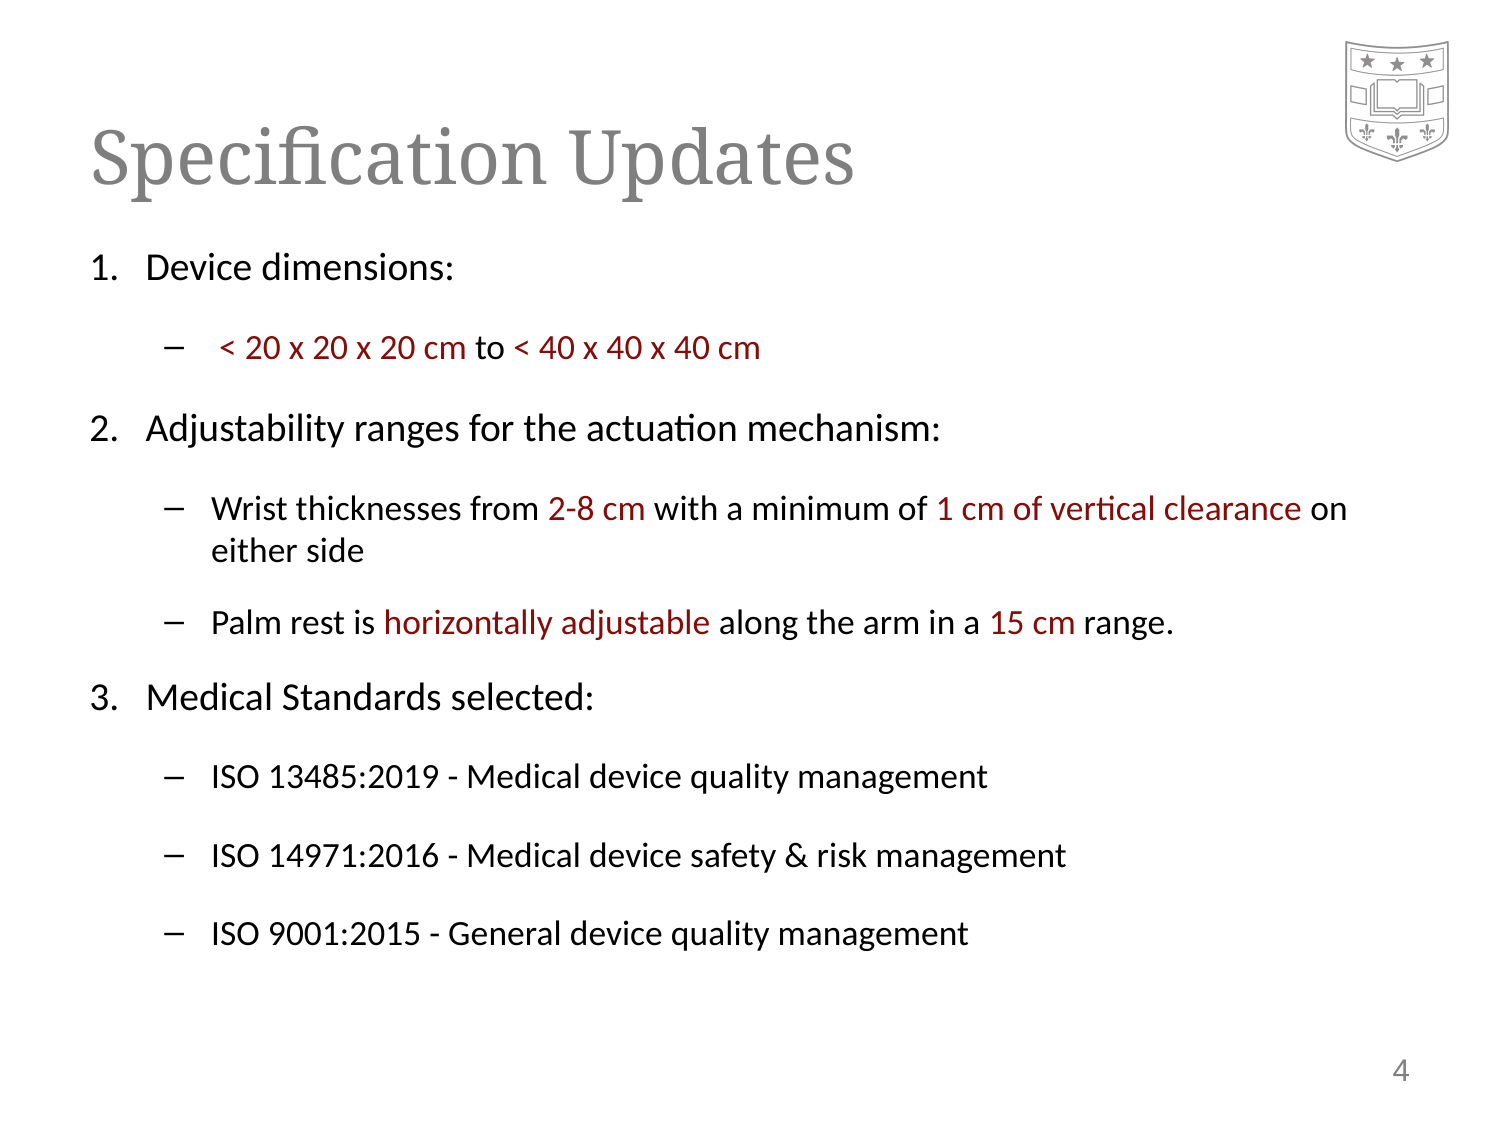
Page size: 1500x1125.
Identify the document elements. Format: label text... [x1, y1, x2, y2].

list Device dimensions: < 20 x 20 x 20 cm to < 40 x 40 x 40 cm Adjustability ranges for the actuation mechanism: Wrist thicknesses from 2-8 cm with a minimum of 1 cm of vertical clearance on either side Palm rest is horizontally adjustable along the arm in a 15 cm range. Medical Standards selected: ISO 13485:2019 - Medical device quality management ISO 14971:2016 - Medical device safety & risk management ISO 9001:2015 - General device quality management [74, 233, 1424, 982]
title Specification Updates [75, 100, 1425, 210]
picture [1345, 41, 1449, 162]
